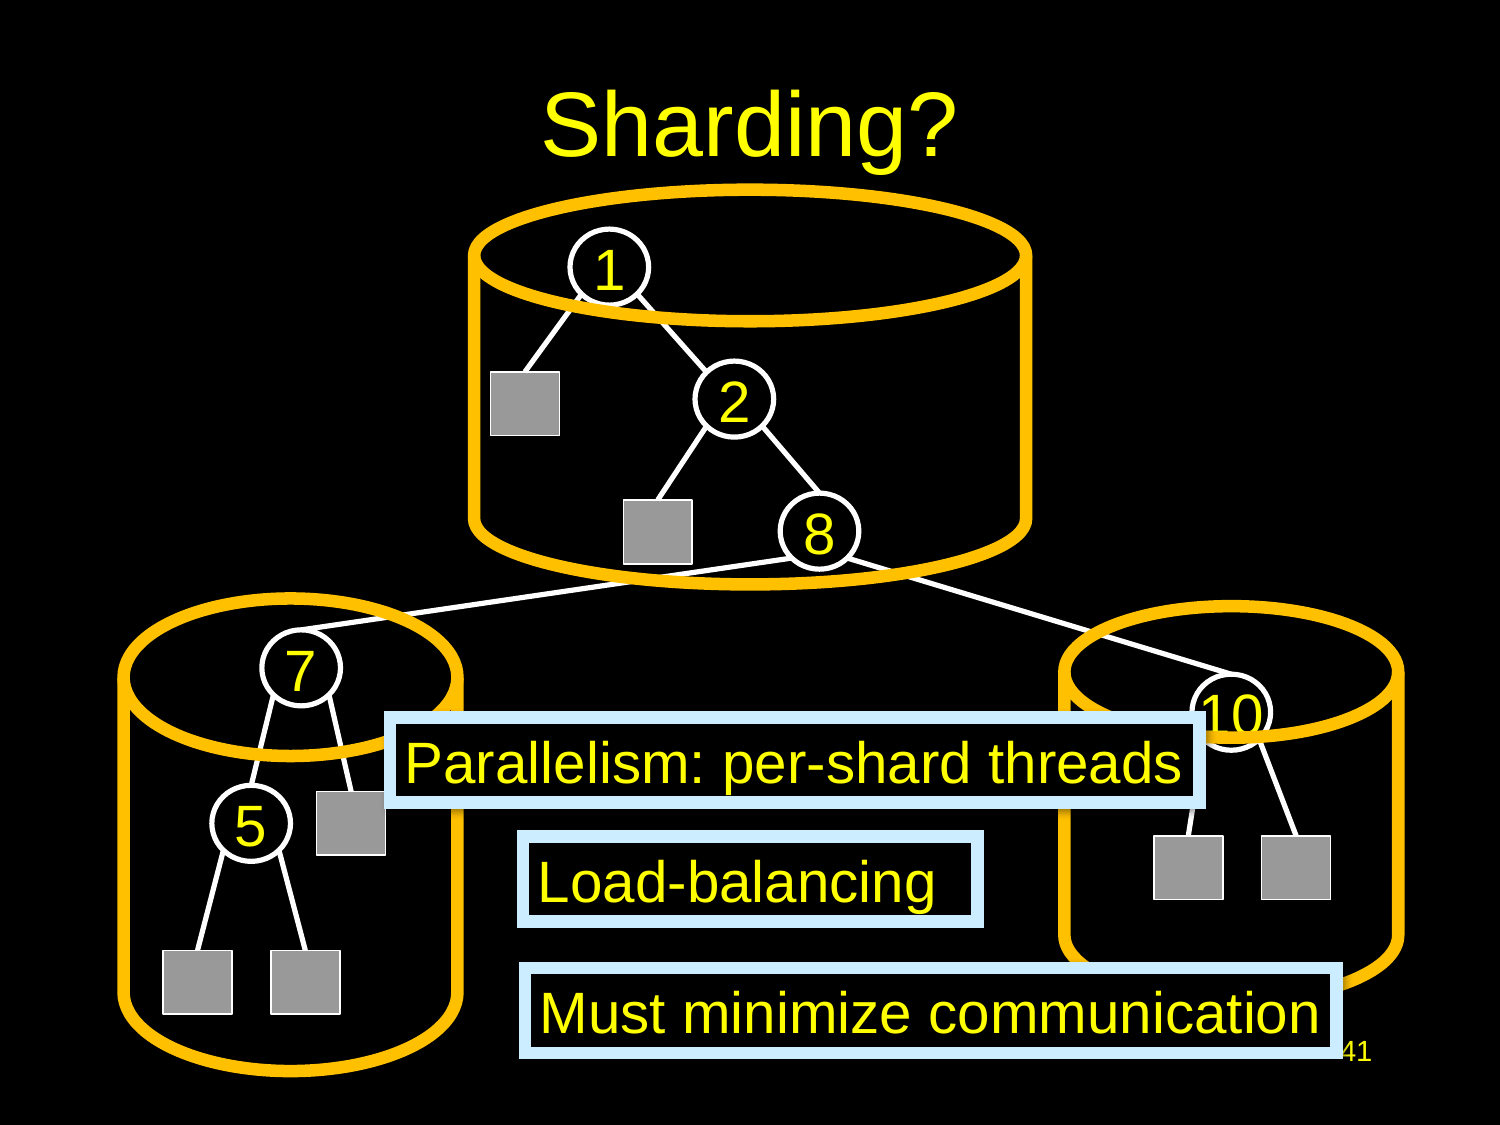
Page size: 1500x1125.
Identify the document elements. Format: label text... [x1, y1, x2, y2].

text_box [1153, 673, 1331, 900]
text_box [300, 557, 792, 631]
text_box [847, 557, 1232, 675]
slide_number 41 [1074, 1024, 1388, 1101]
text_box [123, 598, 458, 1072]
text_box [657, 425, 707, 501]
text_box H21`=H(d1) [159, 632, 458, 1021]
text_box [524, 293, 582, 373]
text_box [1064, 606, 1399, 983]
text_box Must minimize communication [524, 968, 1337, 1053]
text_box Load-balancing [522, 836, 978, 922]
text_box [756, 430, 825, 489]
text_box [162, 629, 386, 1015]
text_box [632, 298, 712, 368]
title Sharding? [0, 49, 1500, 191]
text_box Parallelism: per-shard threads [392, 717, 1148, 803]
text_box [474, 189, 1027, 584]
